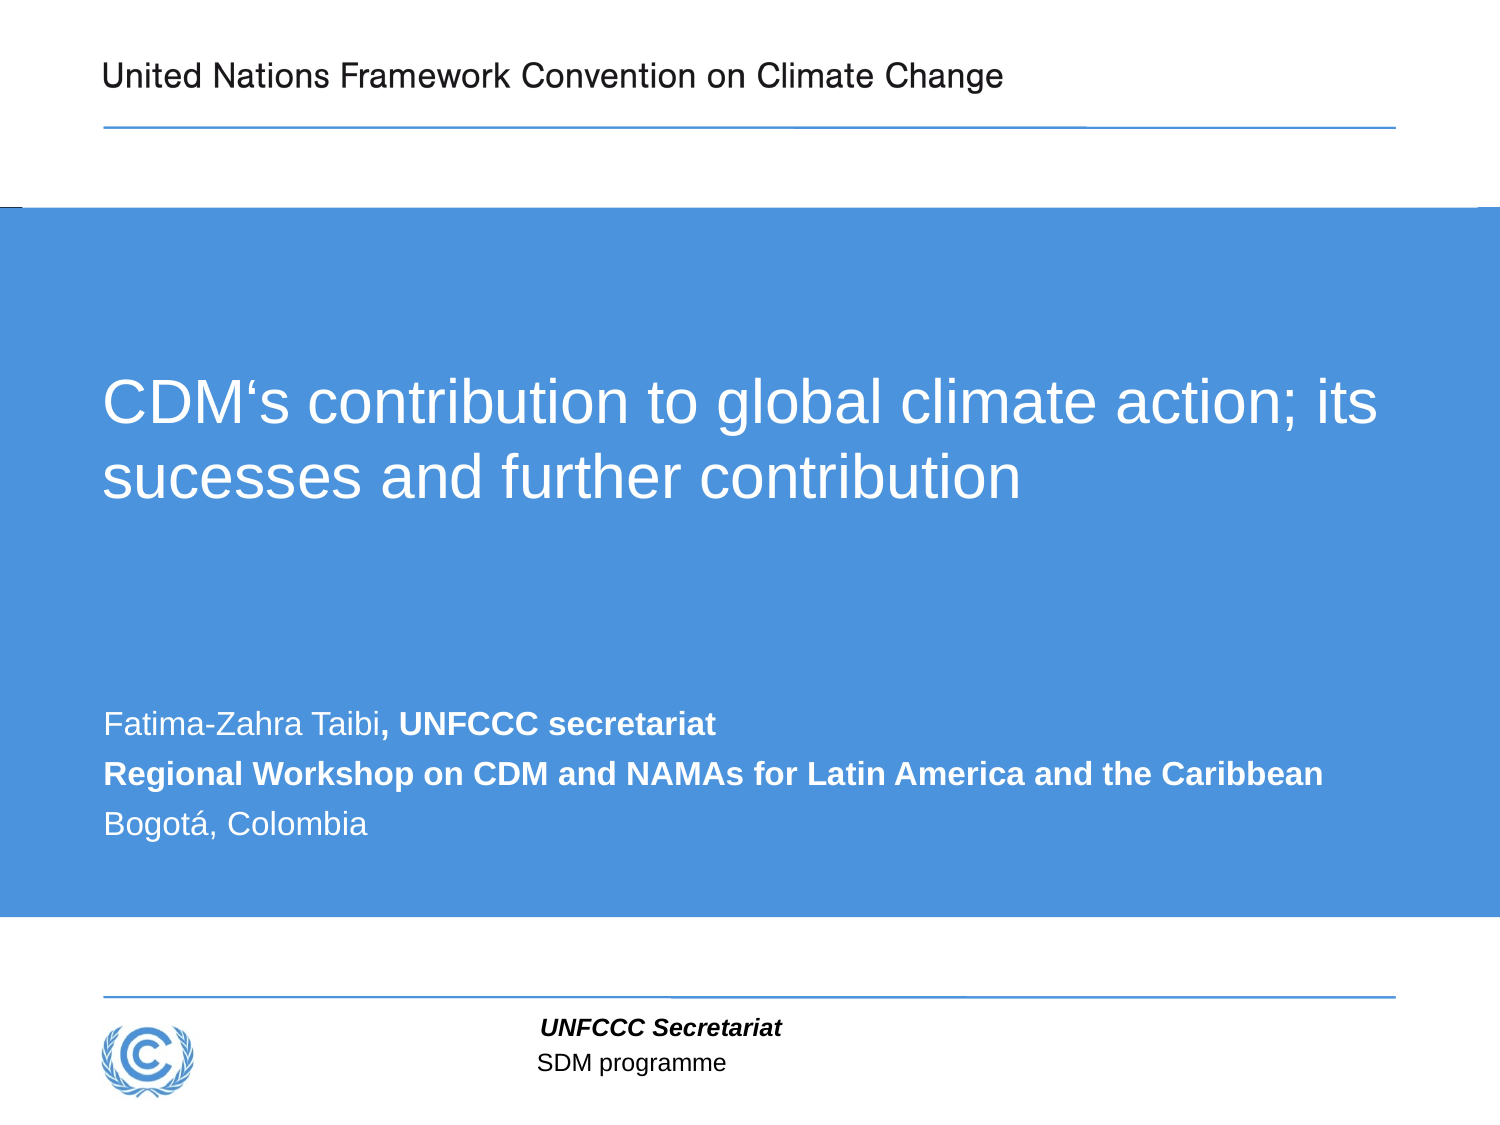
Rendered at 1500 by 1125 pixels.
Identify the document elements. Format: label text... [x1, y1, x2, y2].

picture [101, 1001, 209, 1109]
title CDM‘s contribution to global climate action; its sucesses and further contribution [102, 388, 1396, 587]
slide_number SDM programme [536, 1046, 1395, 1077]
picture [94, 50, 1386, 103]
text_box Fatima-Zahra Taibi, UNFCCC secretariat Regional Workshop on CDM and NAMAs for Latin America and the Caribbean Bogotá, Colombia [103, 692, 1397, 817]
